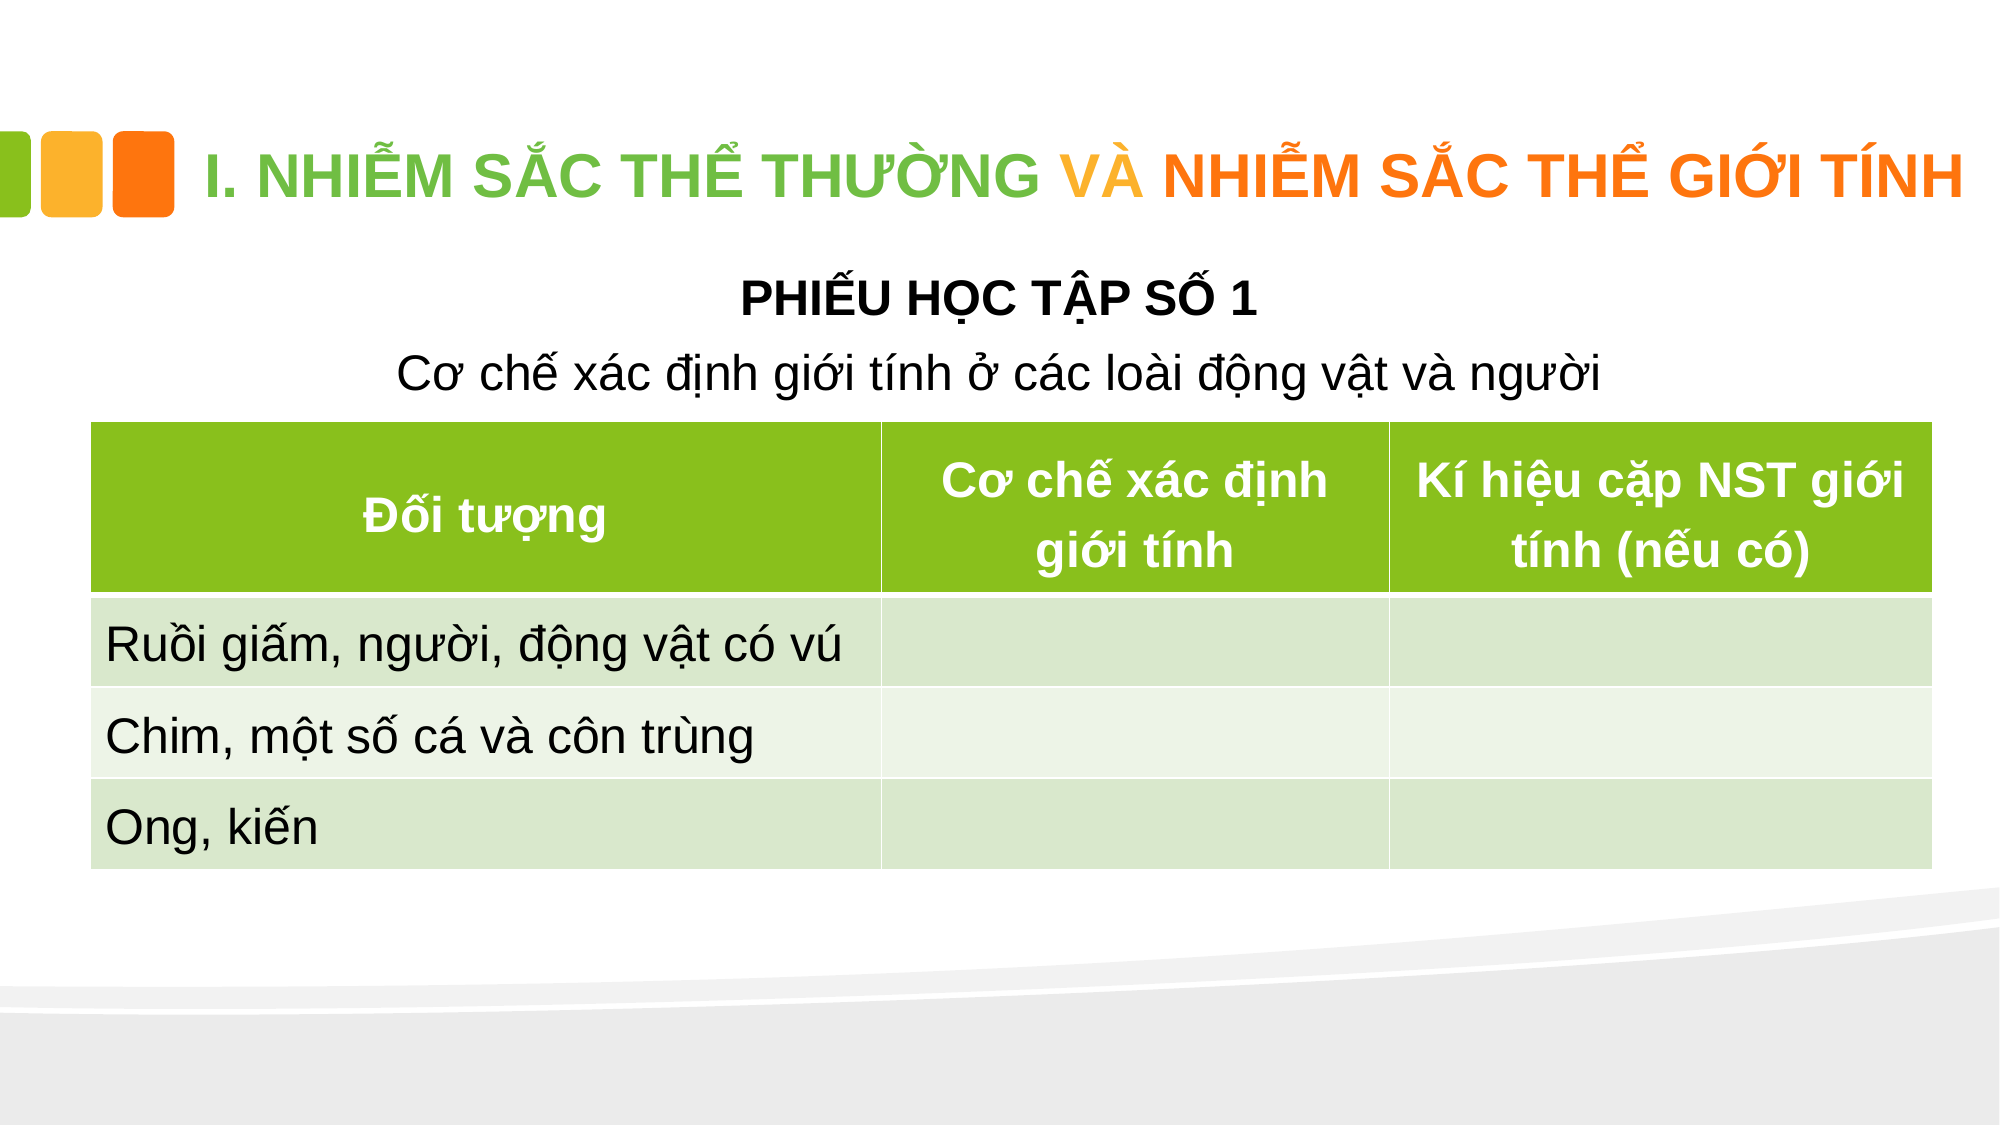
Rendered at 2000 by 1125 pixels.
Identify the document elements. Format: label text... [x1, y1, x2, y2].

table_cell [882, 779, 1389, 869]
table_cell [1390, 598, 1932, 686]
title I. NHIỄM SẮC THỂ THƯỜNG VÀ NHIỄM SẮC THỂ GIỚI TÍNH [184, 101, 2000, 220]
table_cell Ruồi giấm, người, động vật có vú [91, 598, 881, 686]
table_cell [882, 598, 1389, 686]
table_cell [1390, 688, 1932, 777]
table_cell Ong, kiến [91, 779, 881, 869]
table_cell [882, 688, 1389, 777]
table_cell Chim, một số cá và côn trùng [91, 688, 881, 777]
table_cell [1390, 779, 1932, 869]
text_box PHIẾU HỌC TẬP SỐ 1 Cơ chế xác định giới tính ở các loài động vật và người [313, 243, 1687, 409]
table_header Đối tượng [91, 422, 881, 592]
table_header Kí hiệu cặp NST giới tính (nếu có) [1390, 422, 1932, 592]
table_header Cơ chế xác định giới tính [882, 422, 1389, 592]
